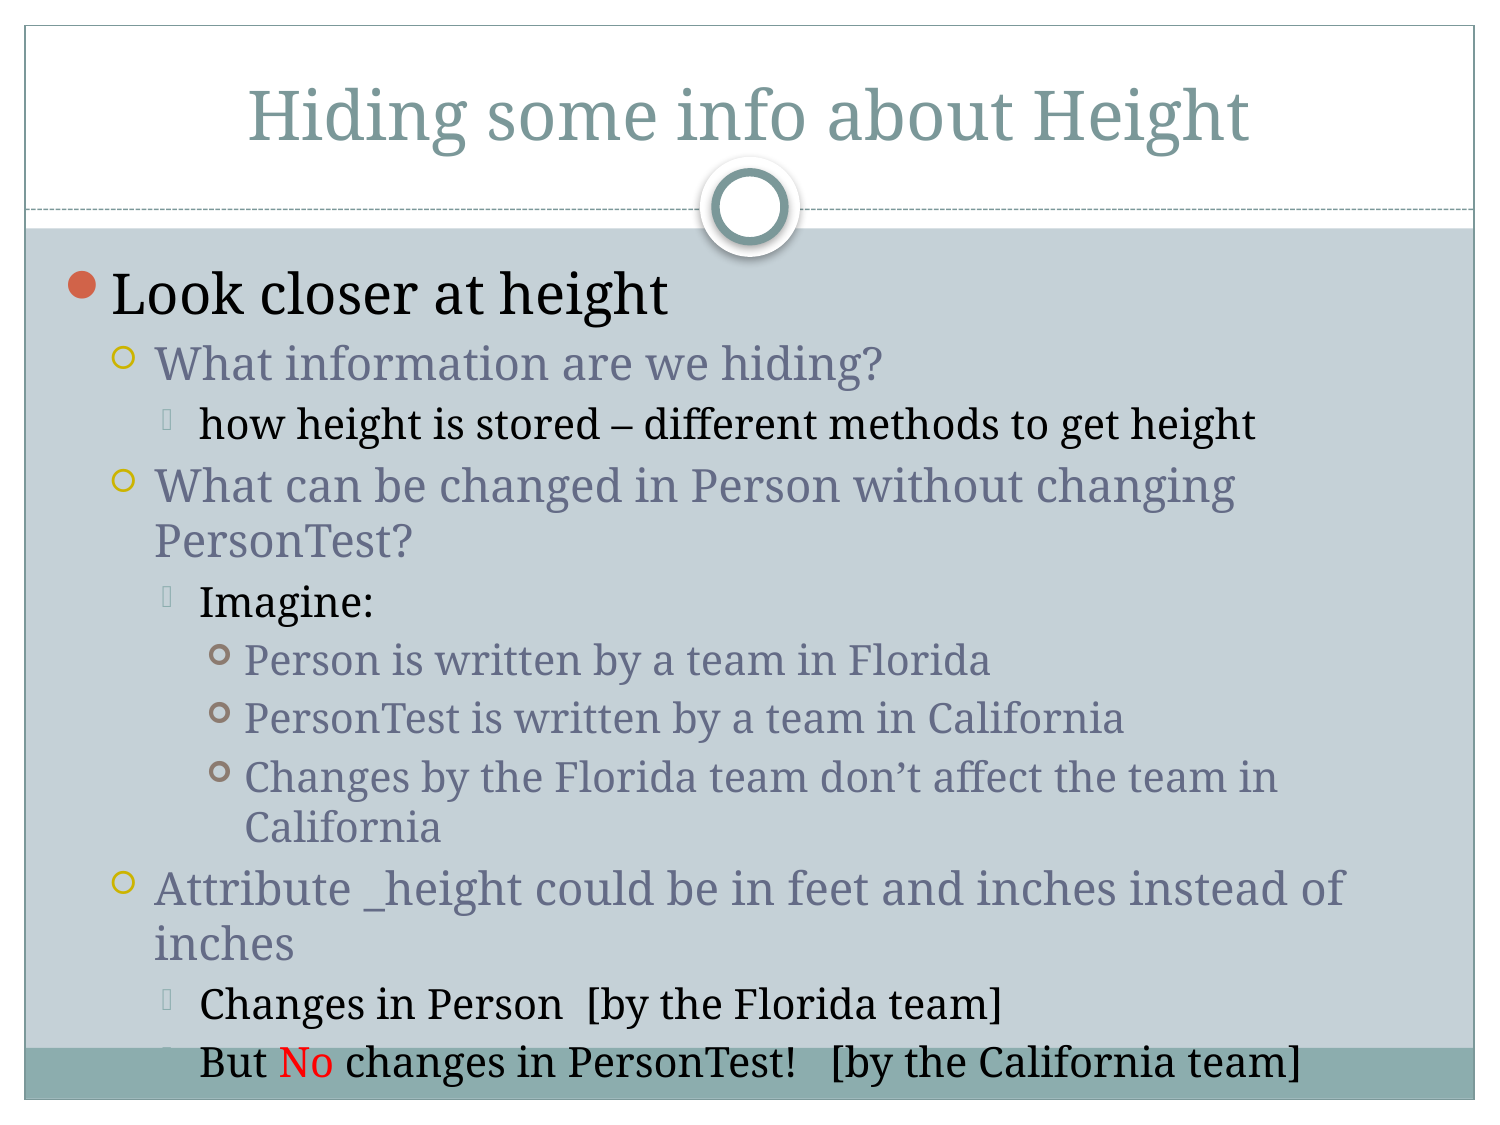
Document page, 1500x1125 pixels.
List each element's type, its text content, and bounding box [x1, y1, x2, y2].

title Hiding some info about Height [49, 37, 1450, 162]
list Look closer at height What information are we hiding? how height is stored – different methods to get height What can be changed in Person without changing PersonTest? Imagine: Person is written by a team in Florida PersonTest is written by a team in California Changes by the Florida team don’t affect the team in California Attribute _height could be in feet and inches instead of inches Changes in Person [by the Florida team] But No changes in PersonTest! [by the California team] [49, 250, 1445, 1001]
